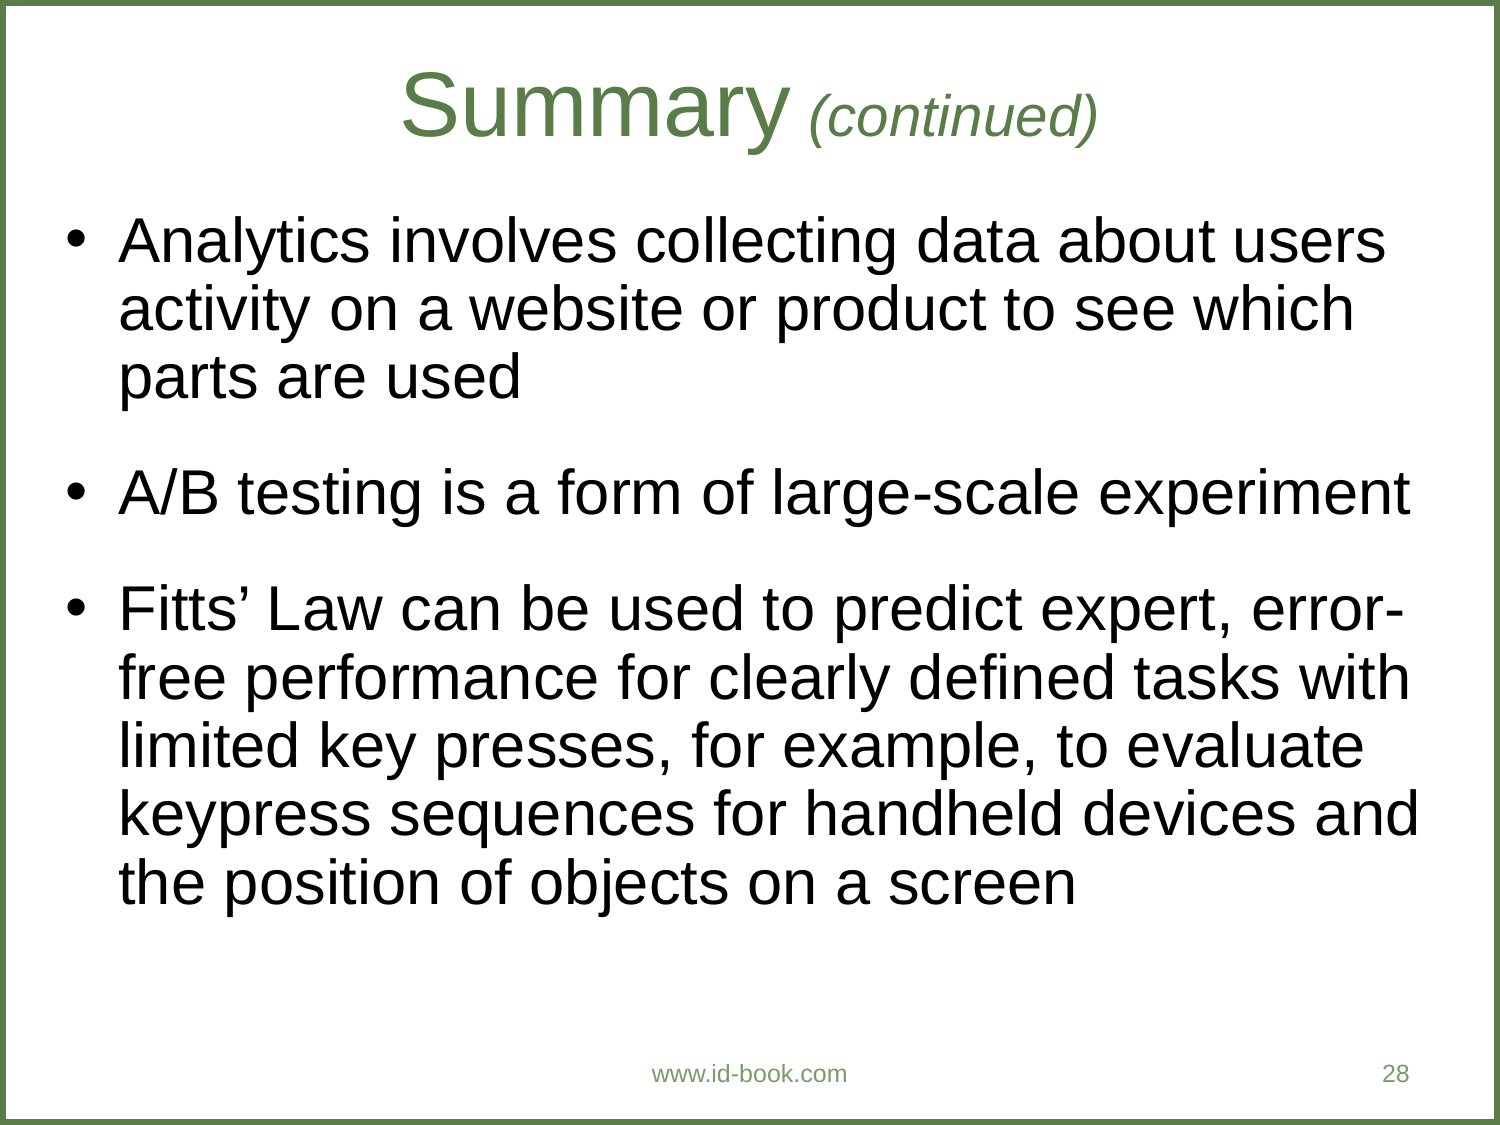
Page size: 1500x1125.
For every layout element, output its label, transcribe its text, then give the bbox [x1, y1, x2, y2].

slide_number 28 [1074, 1042, 1425, 1103]
footer www.id-book.com [512, 1042, 988, 1103]
list Analytics involves collecting data about users activity on a website or product to see which parts are used A/B testing is a form of large-scale experiment Fitts’ Law can be used to predict expert, error-free performance for clearly defined tasks with limited key presses, for example, to evaluate keypress sequences for handheld devices and the position of objects on a screen [50, 200, 1463, 1038]
title Summary (continued) [112, 24, 1388, 175]
